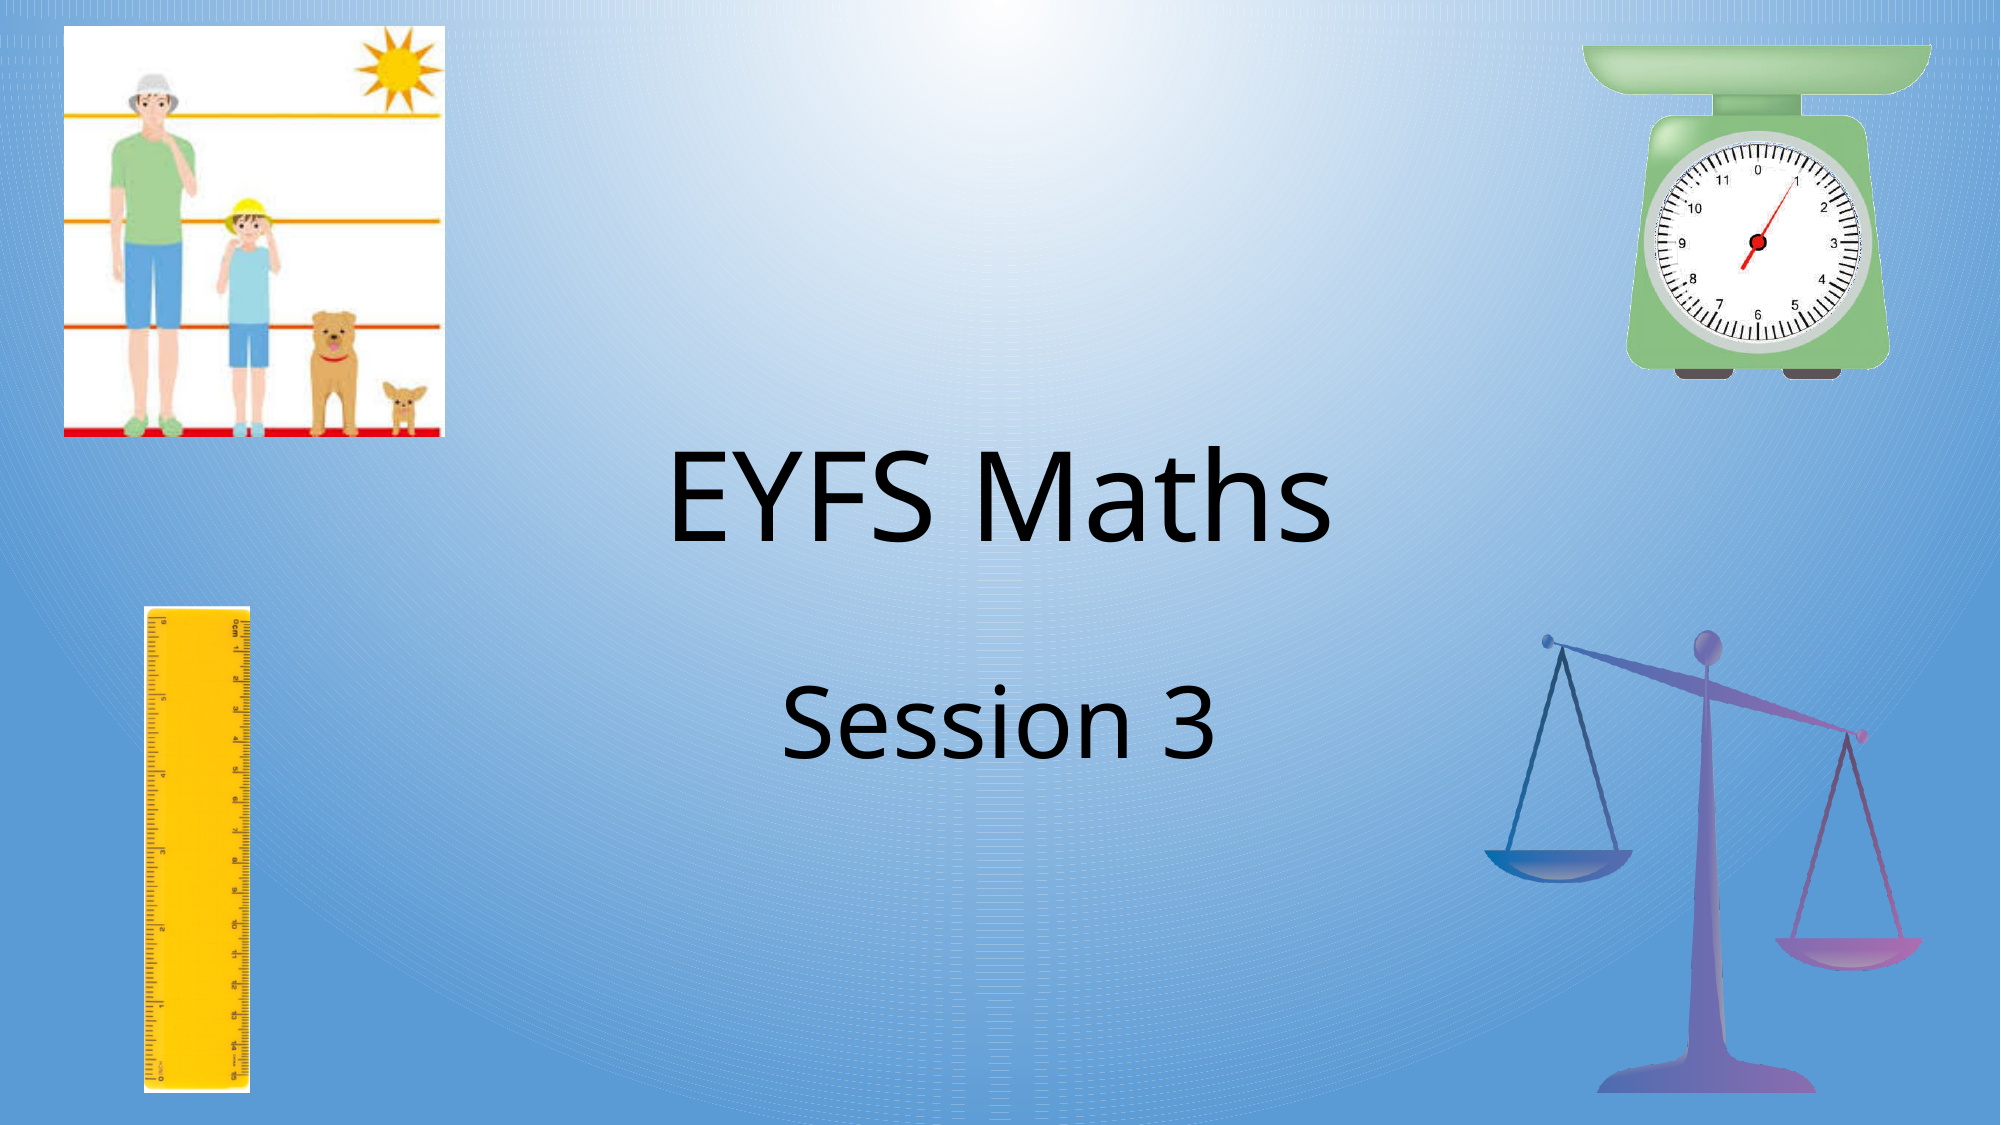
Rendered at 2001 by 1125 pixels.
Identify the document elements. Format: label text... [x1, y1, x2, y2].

picture [1484, 630, 1923, 1093]
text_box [1564, 42, 1936, 391]
picture [0, 607, 440, 1093]
title EYFS Maths [249, 184, 1750, 576]
subtitle Session 3 [249, 590, 1750, 863]
picture [64, 26, 446, 437]
